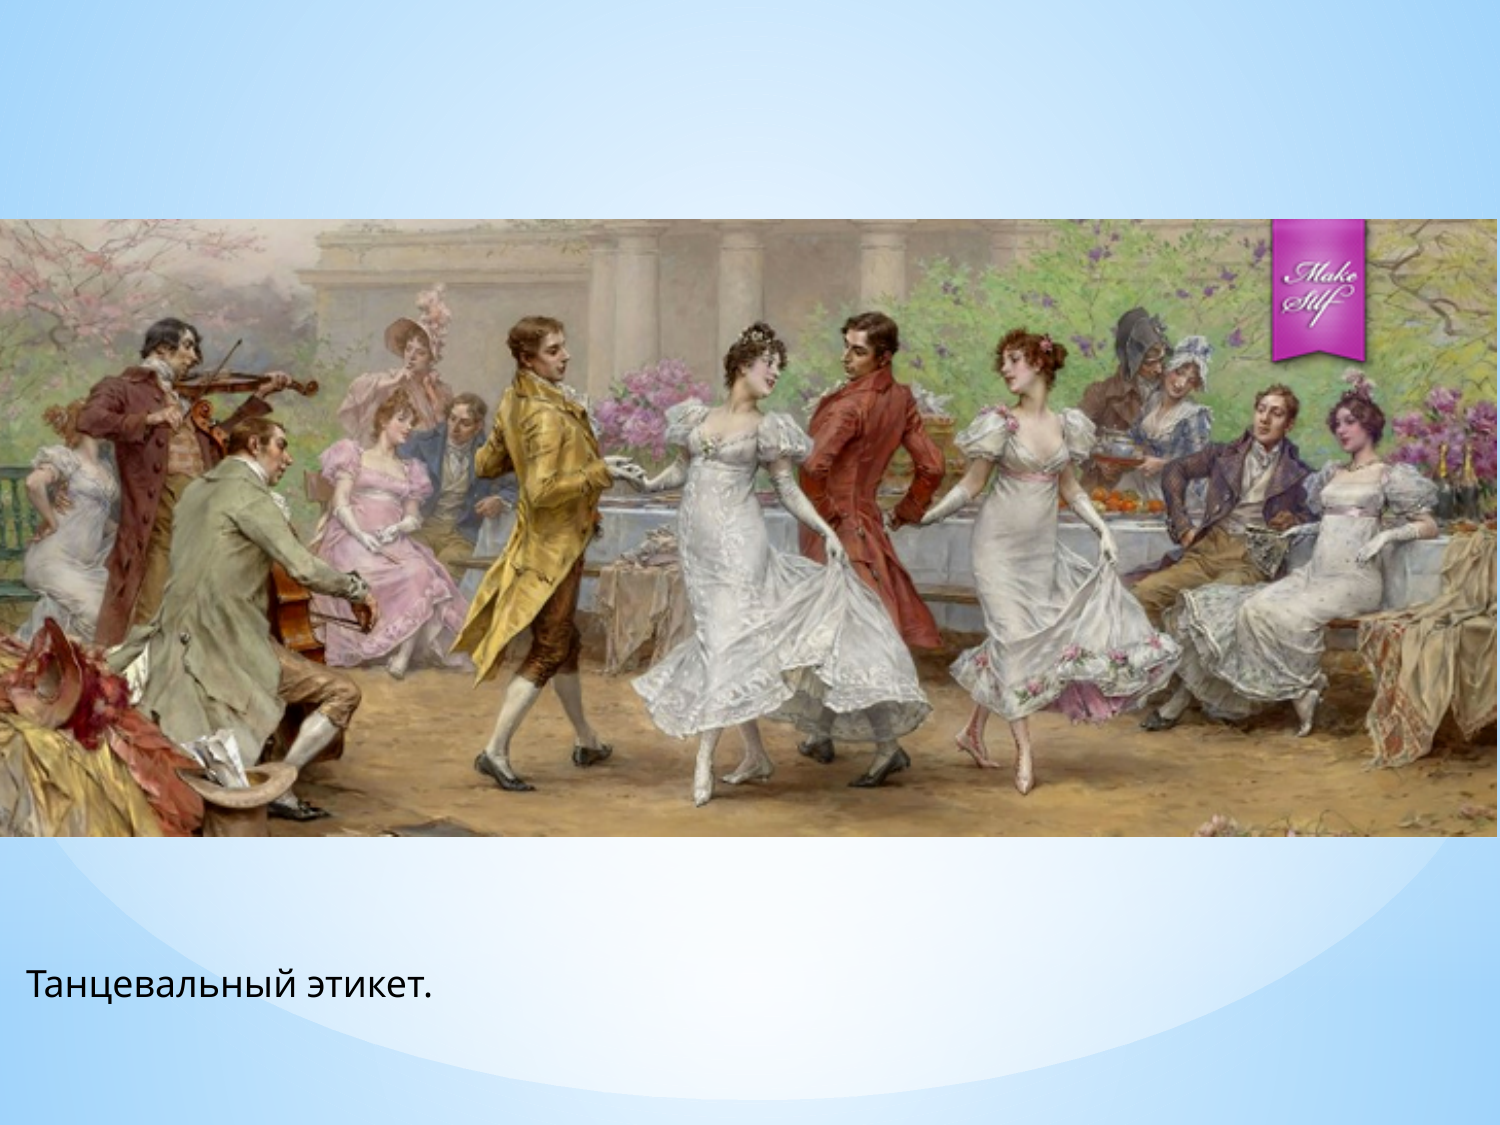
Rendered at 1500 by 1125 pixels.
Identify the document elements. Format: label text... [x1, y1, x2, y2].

picture [0, 219, 1497, 837]
text_box Танцевальный этикет. [11, 952, 449, 1012]
